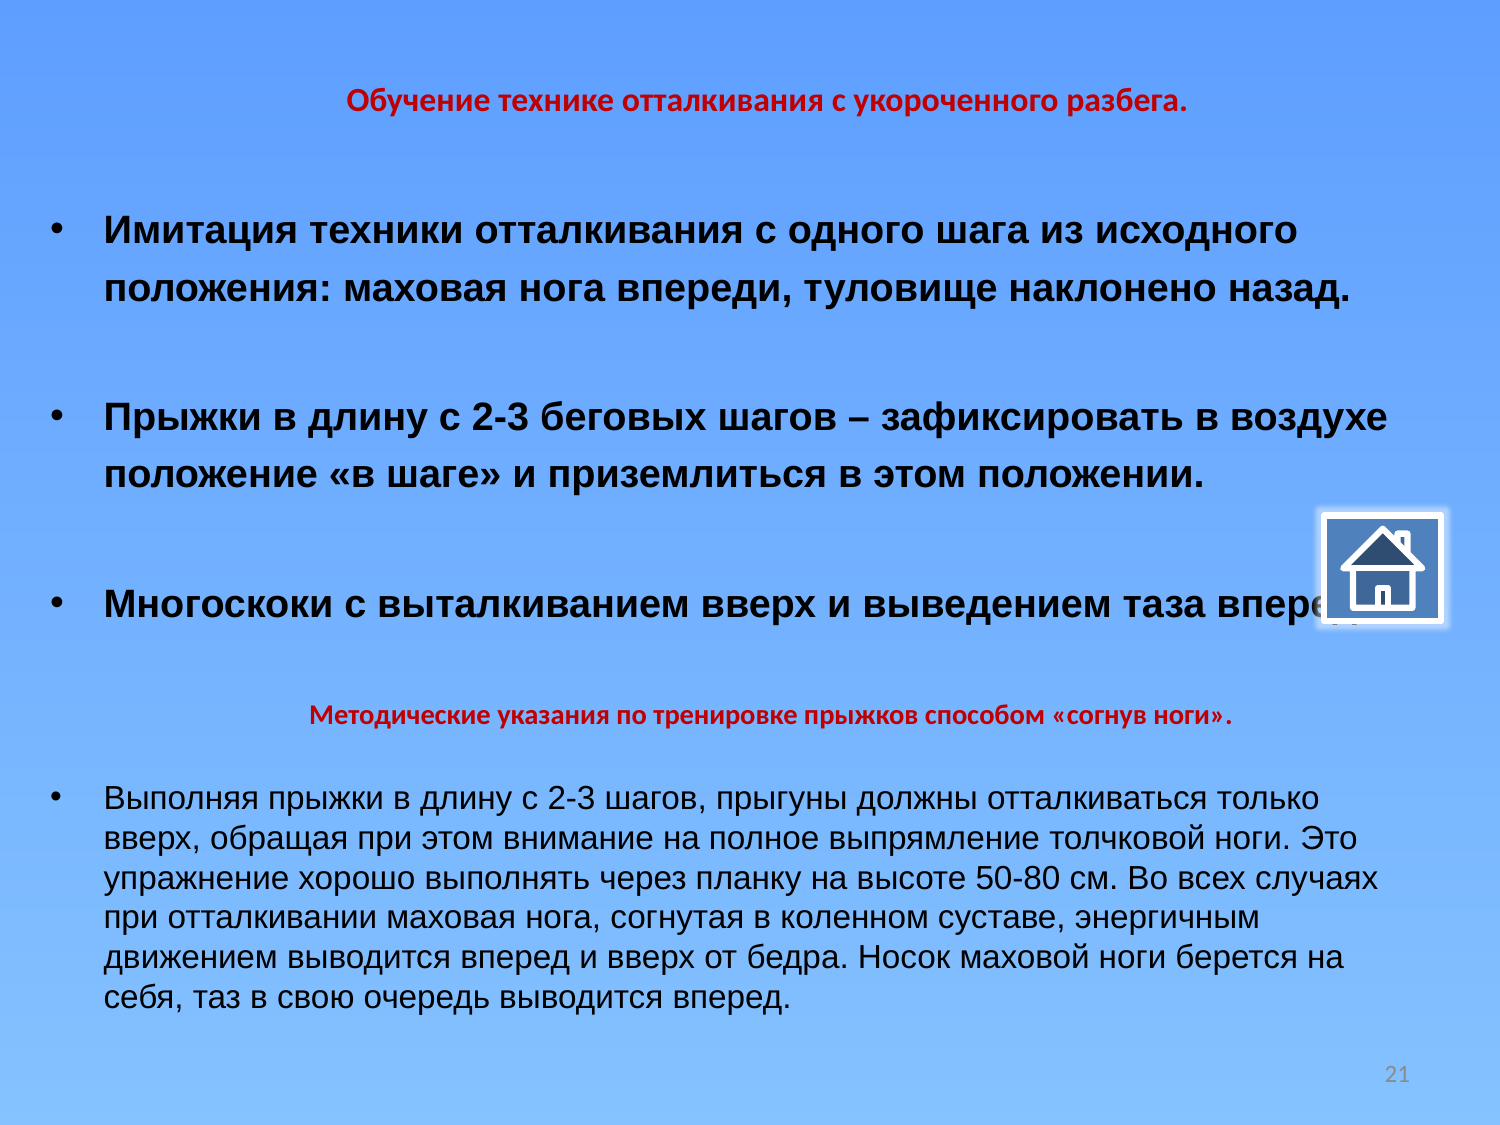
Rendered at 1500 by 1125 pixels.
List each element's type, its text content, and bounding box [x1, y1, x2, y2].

list Имитация техники отталкивания с одного шага из исходного положения: маховая нога впереди, туловище наклонено назад. Прыжки в длину с 2-3 беговых шагов – зафиксировать в воздухе положение «в шаге» и приземлиться в этом положении. Многоскоки с выталкиванием вверх и выведением таза вперед. Методические указания по тренировке прыжков способом «согнув ноги». Выполняя прыжки в длину с 2-3 шагов, прыгуны должны отталкиваться только вверх, обращая при этом внимание на полное выпрямление толчковой ноги. Это упражнение хорошо выполнять через планку на высоте 50-80 см. Во всех случаях при отталкивании маховая нога, согнутая в коленном суставе, энергичным движением выводится вперед и вверх от бедра. Носок маховой ноги берется на себя, таз в свою очередь выводится вперед. [35, 187, 1425, 1090]
text_box [1321, 512, 1444, 624]
slide_number 21 [1074, 1042, 1425, 1103]
title Обучение технике отталкивания с укороченного разбега. [35, 70, 1500, 176]
